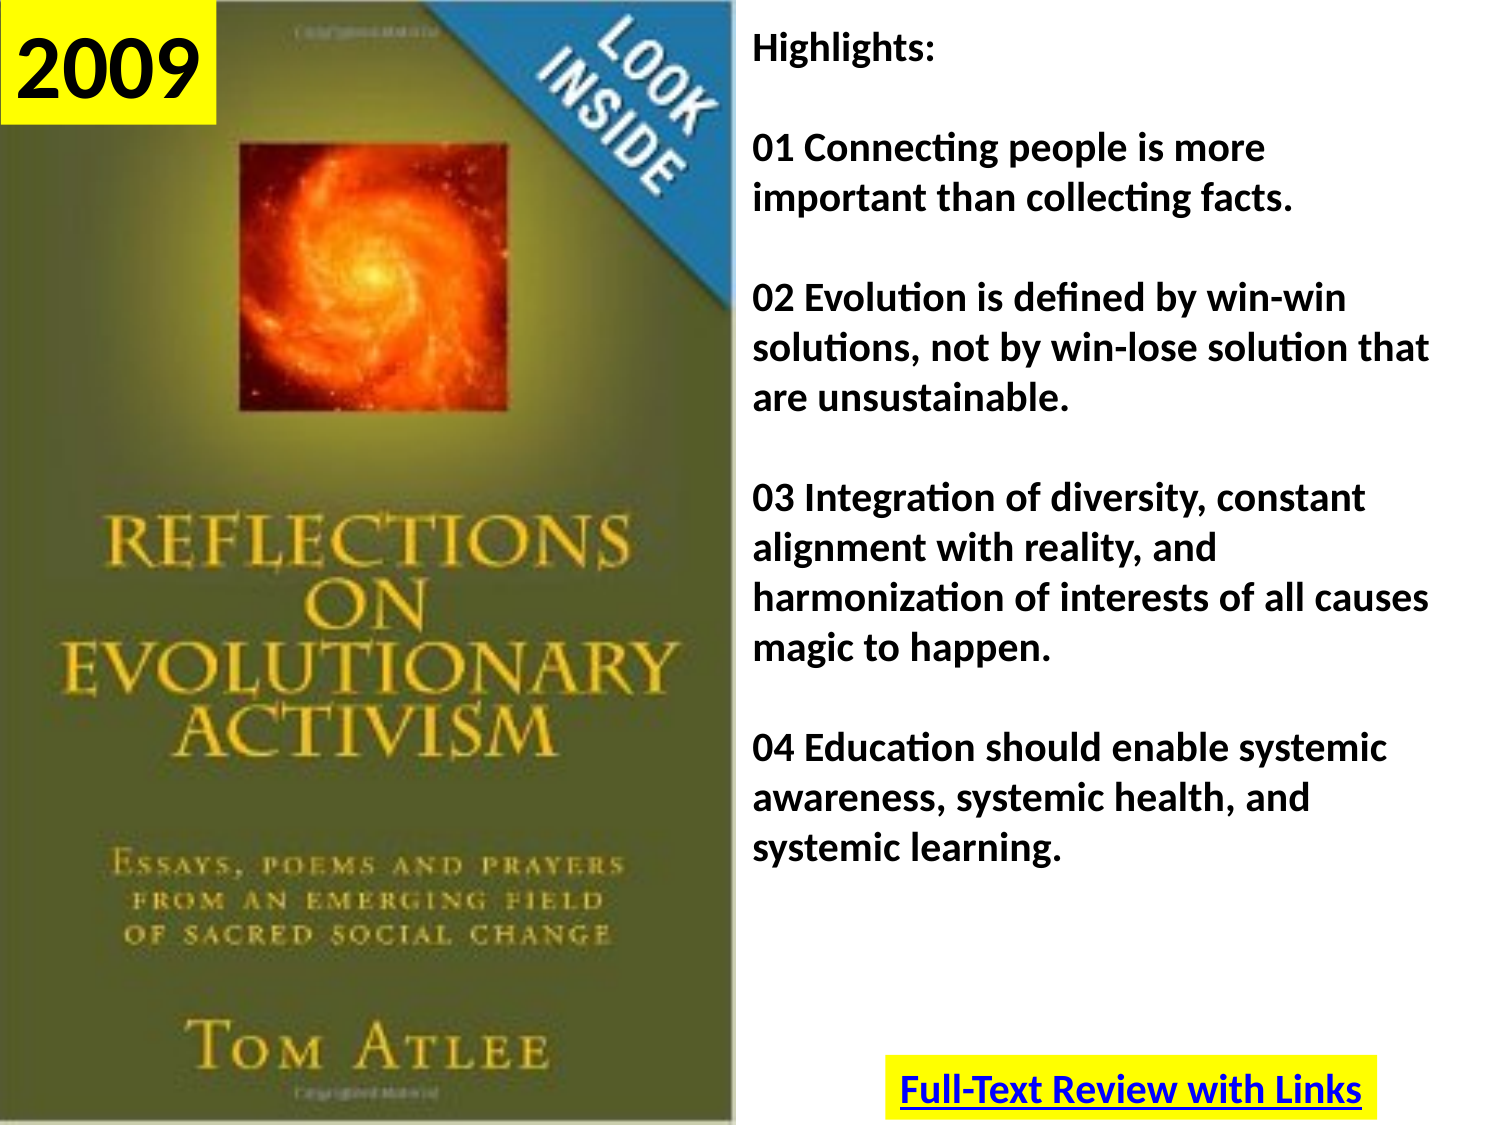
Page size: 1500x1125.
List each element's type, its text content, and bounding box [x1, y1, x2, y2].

text_box Highlights: 01 Connecting people is more important than collecting facts. 02 Evolution is defined by win-win solutions, not by win-lose solution that are unsustainable. 03 Integration of diversity, constant alignment with reality, and harmonization of interests of all causes magic to happen. 04 Education should enable systemic awareness, systemic health, and systemic learning. [740, 12, 1450, 878]
picture [0, 0, 736, 1125]
text_box Full-Text Review with Links [885, 1054, 1378, 1120]
